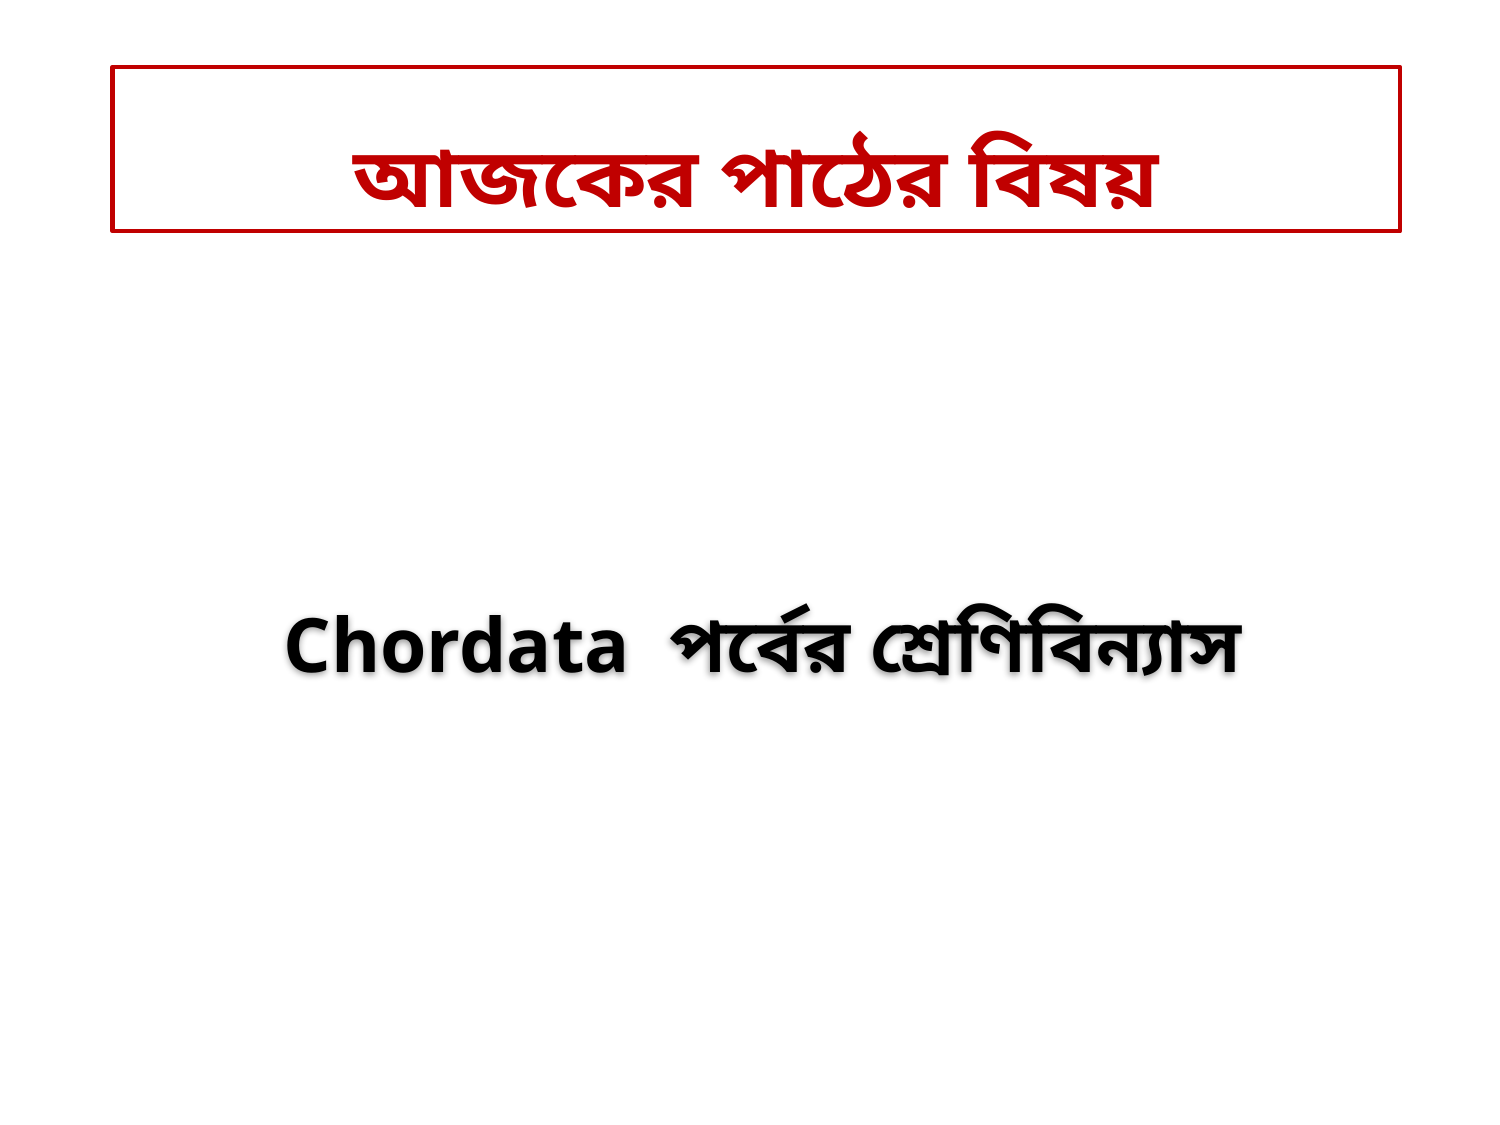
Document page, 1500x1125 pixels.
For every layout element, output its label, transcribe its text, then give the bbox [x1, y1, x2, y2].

text_box Chordata পর্বের শ্রেণিবিন্যাস [112, 499, 1413, 695]
text_box আজকের পাঠের বিষয় [110, 65, 1402, 233]
